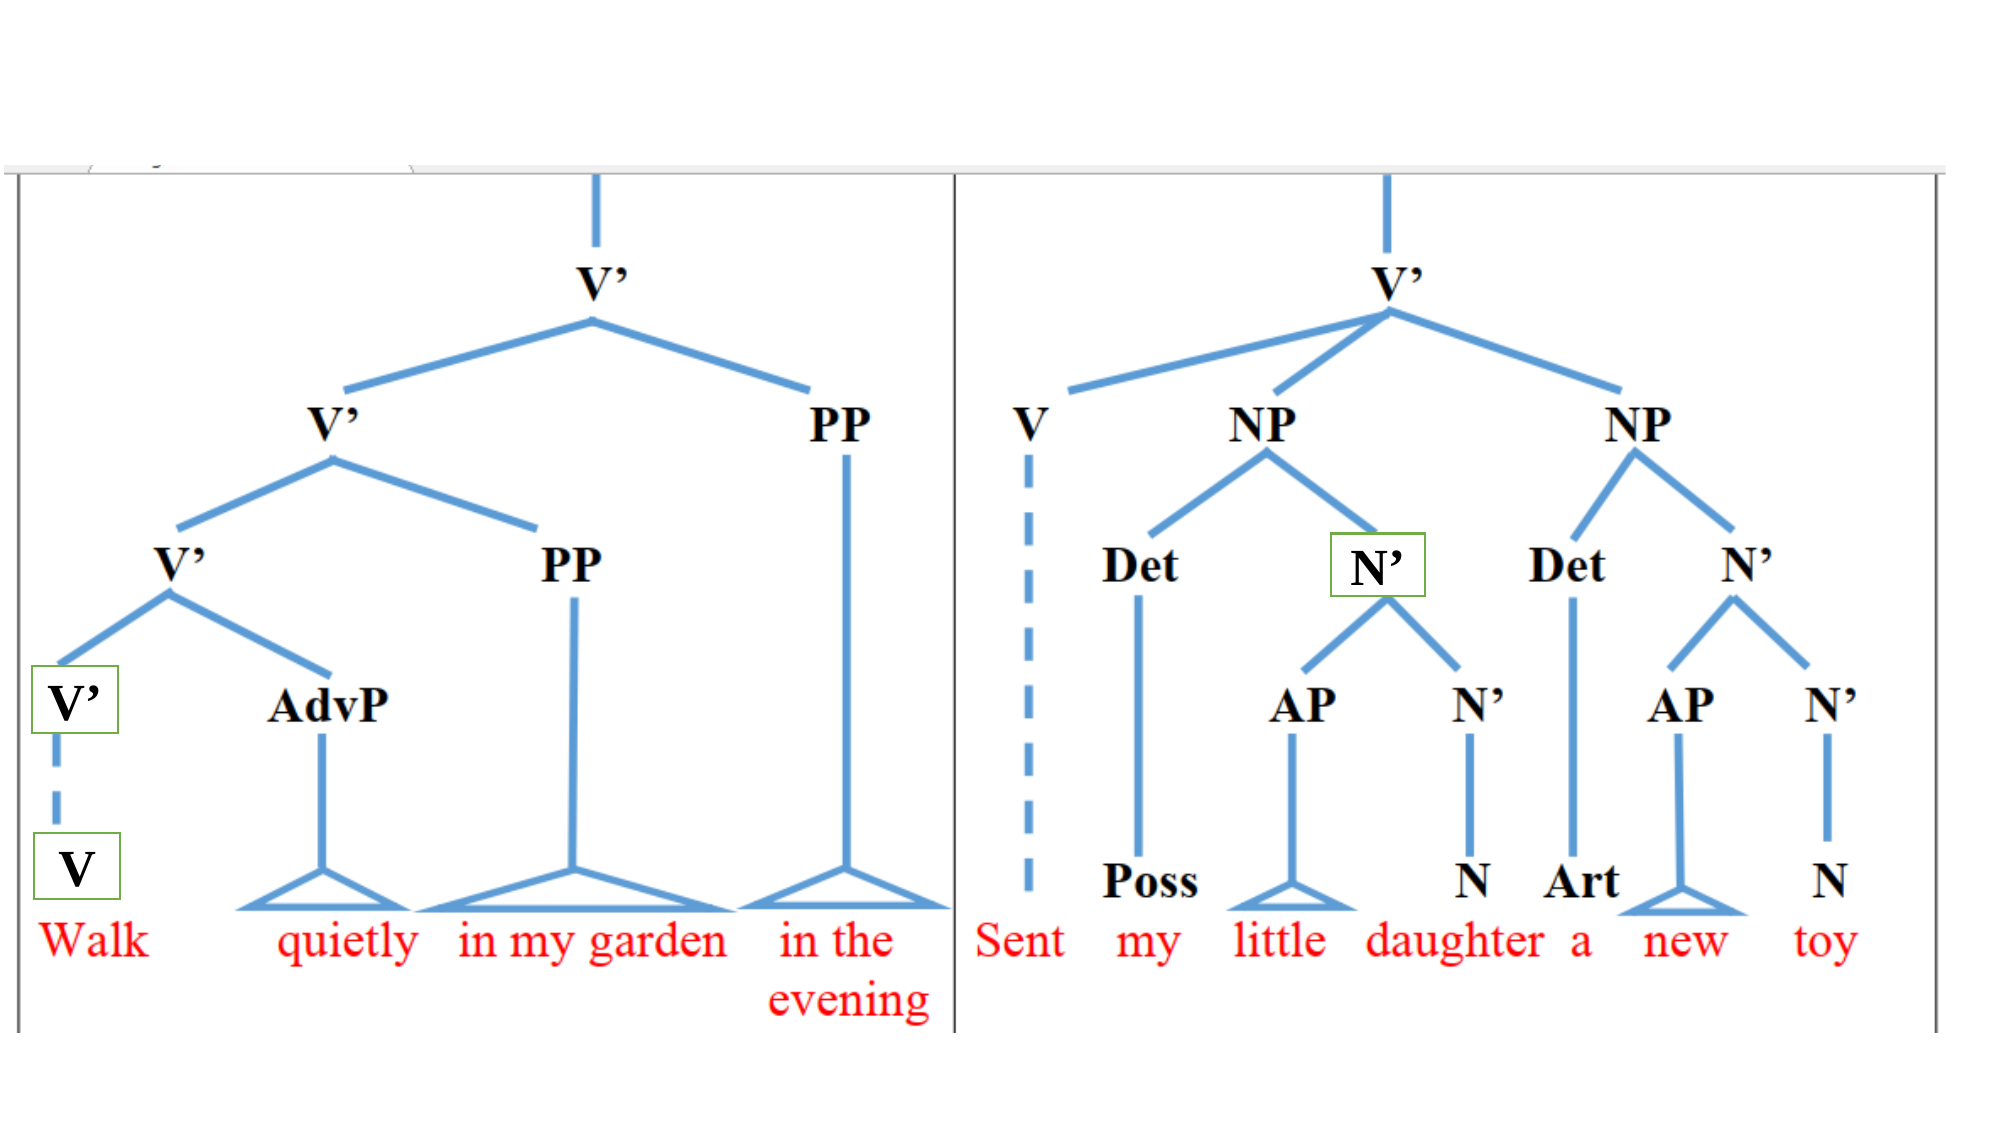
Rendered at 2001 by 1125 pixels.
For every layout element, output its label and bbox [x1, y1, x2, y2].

picture [3, 164, 1946, 1033]
